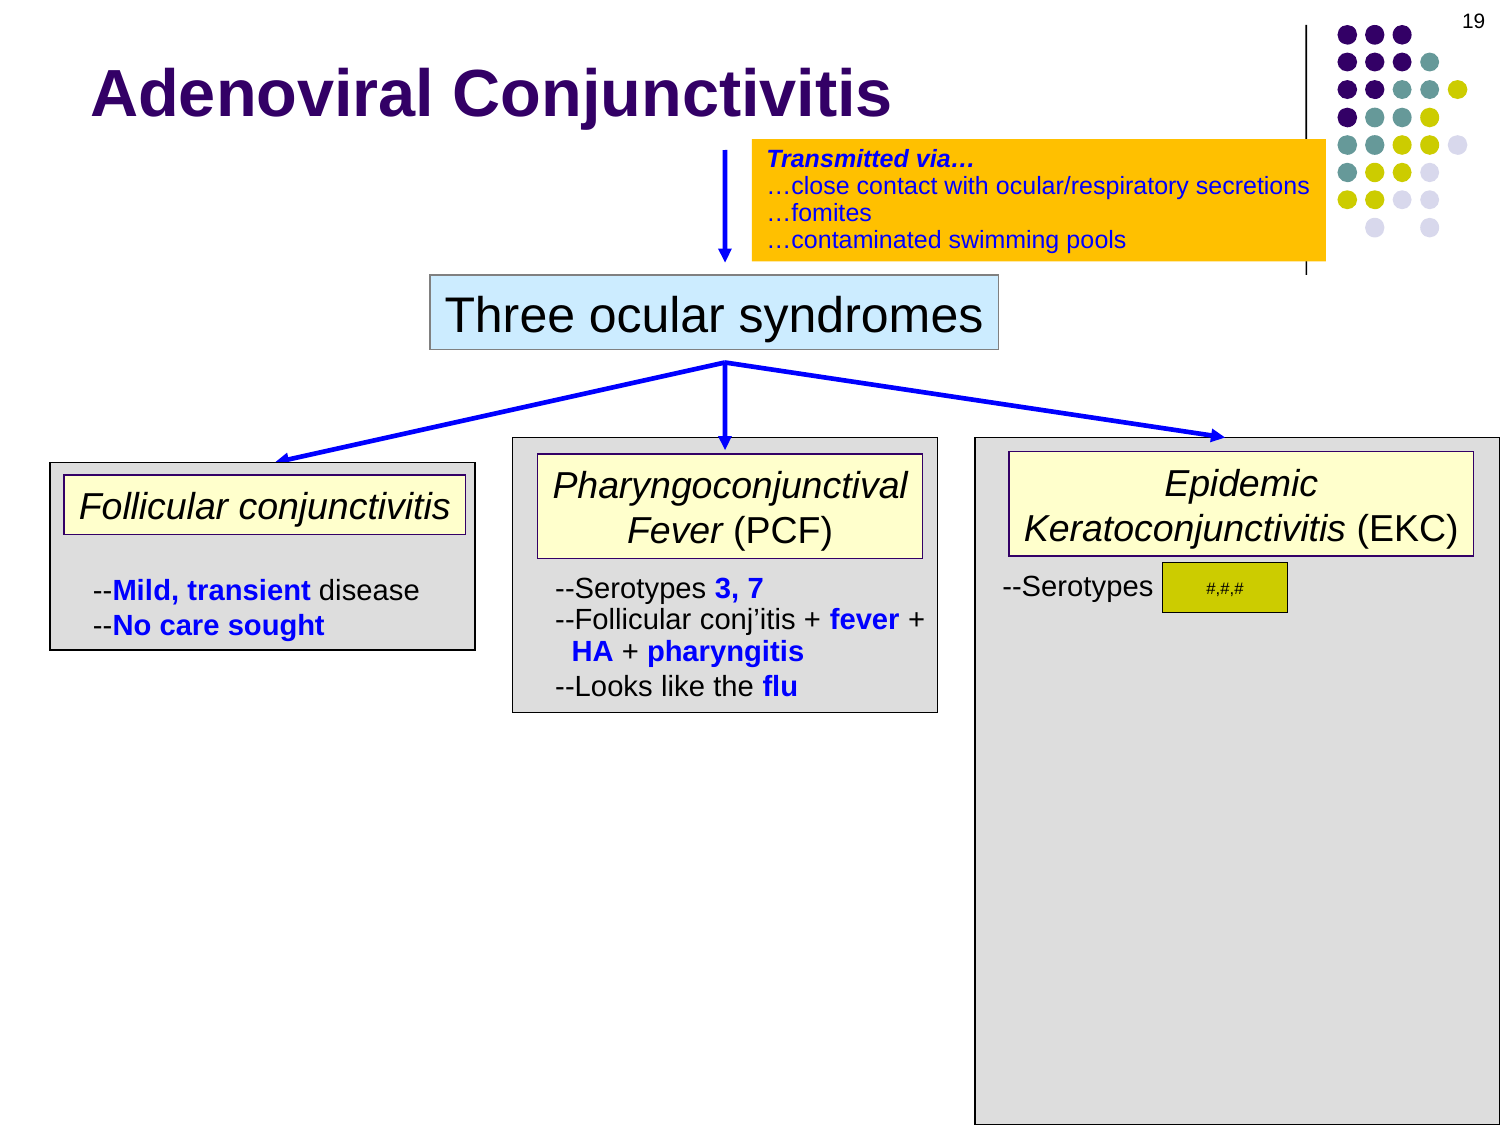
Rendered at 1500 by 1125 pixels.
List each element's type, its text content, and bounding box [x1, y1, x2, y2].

title Adenoviral Conjunctivitis [75, 37, 1313, 138]
text_box [512, 437, 938, 713]
text_box Pharyngoconjunctival Fever (PCF) [537, 453, 923, 559]
text_box Epidemic Keratoconjunctivitis (EKC) [1009, 451, 1474, 557]
text_box [724, 362, 1225, 442]
text_box Follicular conjunctivitis [63, 474, 466, 535]
text_box [718, 149, 732, 263]
text_box #,#,# [1162, 562, 1288, 613]
text_box [50, 462, 475, 650]
text_box Three ocular syndromes [429, 274, 999, 350]
text_box --Serotypes 3, 7 --Follicular conj’itis + fever + HA + pharyngitis --Looks like the flu [540, 562, 948, 710]
text_box Transmitted via… …close contact with ocular/respiratory secretions …fomites …contaminated swimming pools [751, 139, 1326, 262]
text_box [974, 437, 1500, 1125]
text_box --Serotypes 8, 19, 37 --May be preceded by URTI --2nd eye involved in 3-7 days --Stages: URTI Severe follicular conjunctivitis Subepithelial infiltrates (SEI) --Management --Supportive: ATs, cool compresses --Membranes: Peel qod; +/-steroids --SEI: +/-Steroids [987, 559, 1495, 1125]
text_box [275, 362, 724, 462]
text_box --Mild, transient disease --No care sought [78, 564, 435, 649]
slide_number 19 [1149, 0, 1500, 75]
text_box [718, 363, 732, 451]
